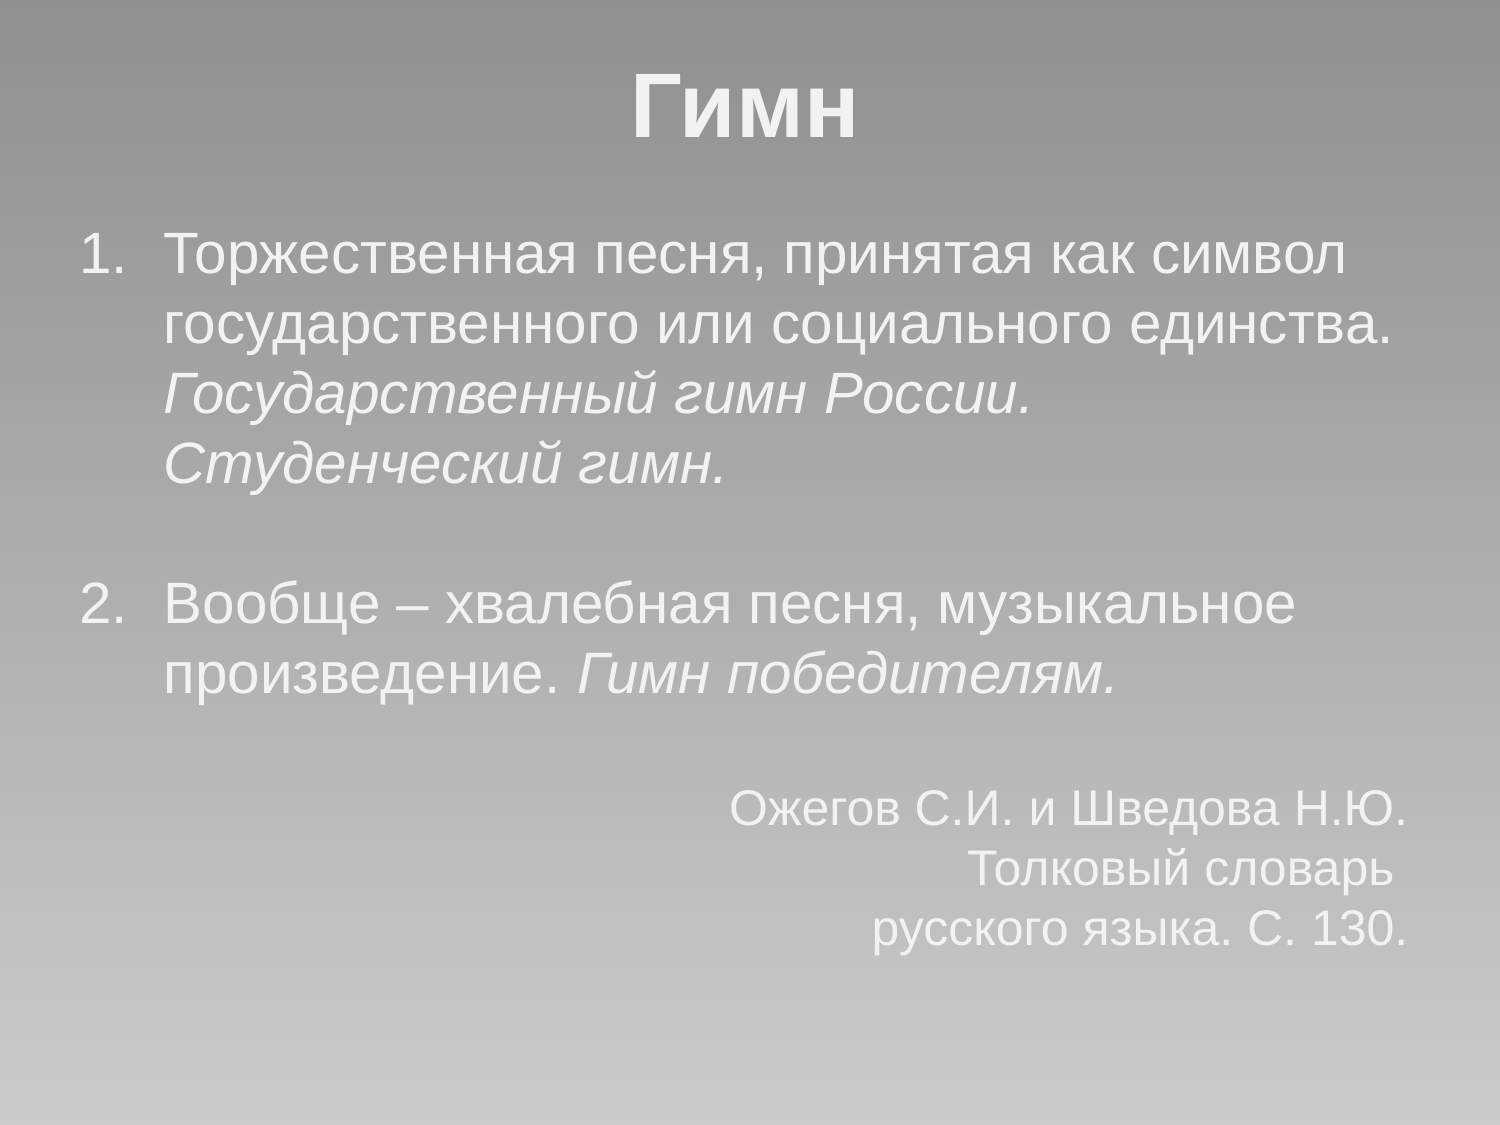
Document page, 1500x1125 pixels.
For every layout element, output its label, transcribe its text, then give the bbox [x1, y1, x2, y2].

text_box Торжественная песня, принятая как символ государственного или социального единства. Государственный гимн России. Студенческий гимн. Вообще – хвалебная песня, музыкальное произведение. Гимн победителям. Ожегов С.И. и Шведова Н.Ю. Толковый словарь русского языка. С. 130. [64, 208, 1424, 963]
title Гимн [64, 7, 1425, 195]
